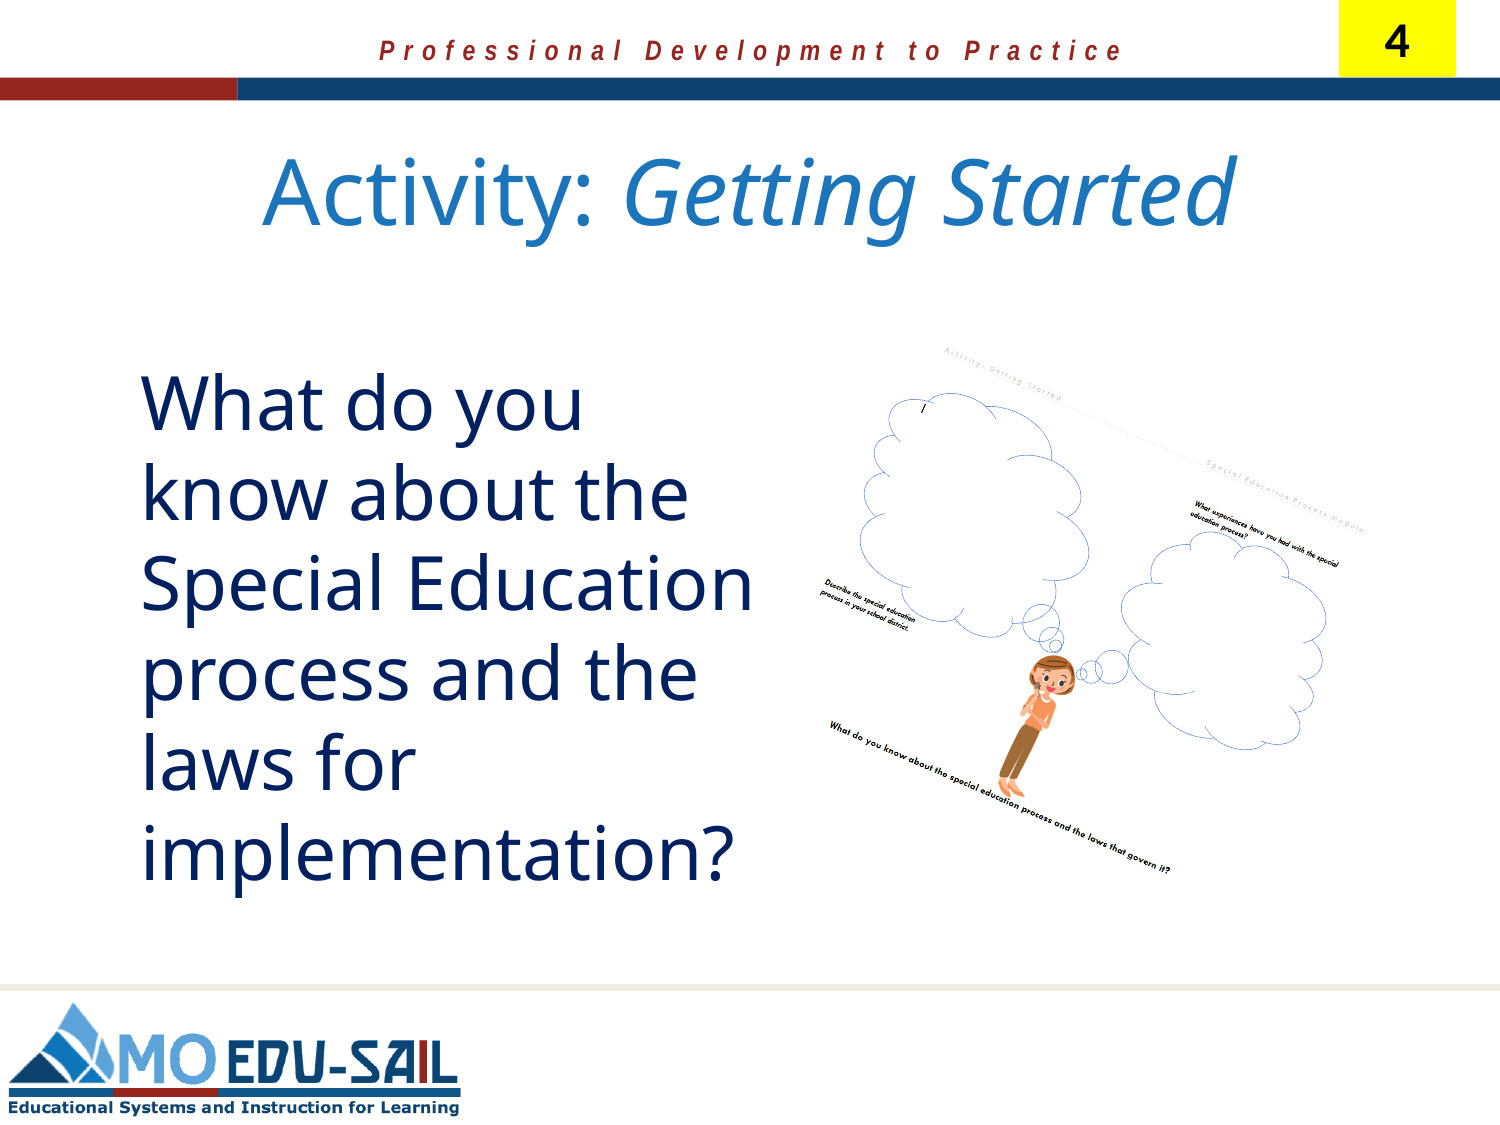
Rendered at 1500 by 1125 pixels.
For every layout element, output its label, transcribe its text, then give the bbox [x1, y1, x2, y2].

list What do you know about the Special Education process and the laws for implementation? [124, 347, 788, 920]
picture [8, 997, 475, 1120]
picture [737, 305, 1416, 924]
text_box 4 [1339, 0, 1456, 77]
title Activity: Getting Started [74, 98, 1426, 279]
